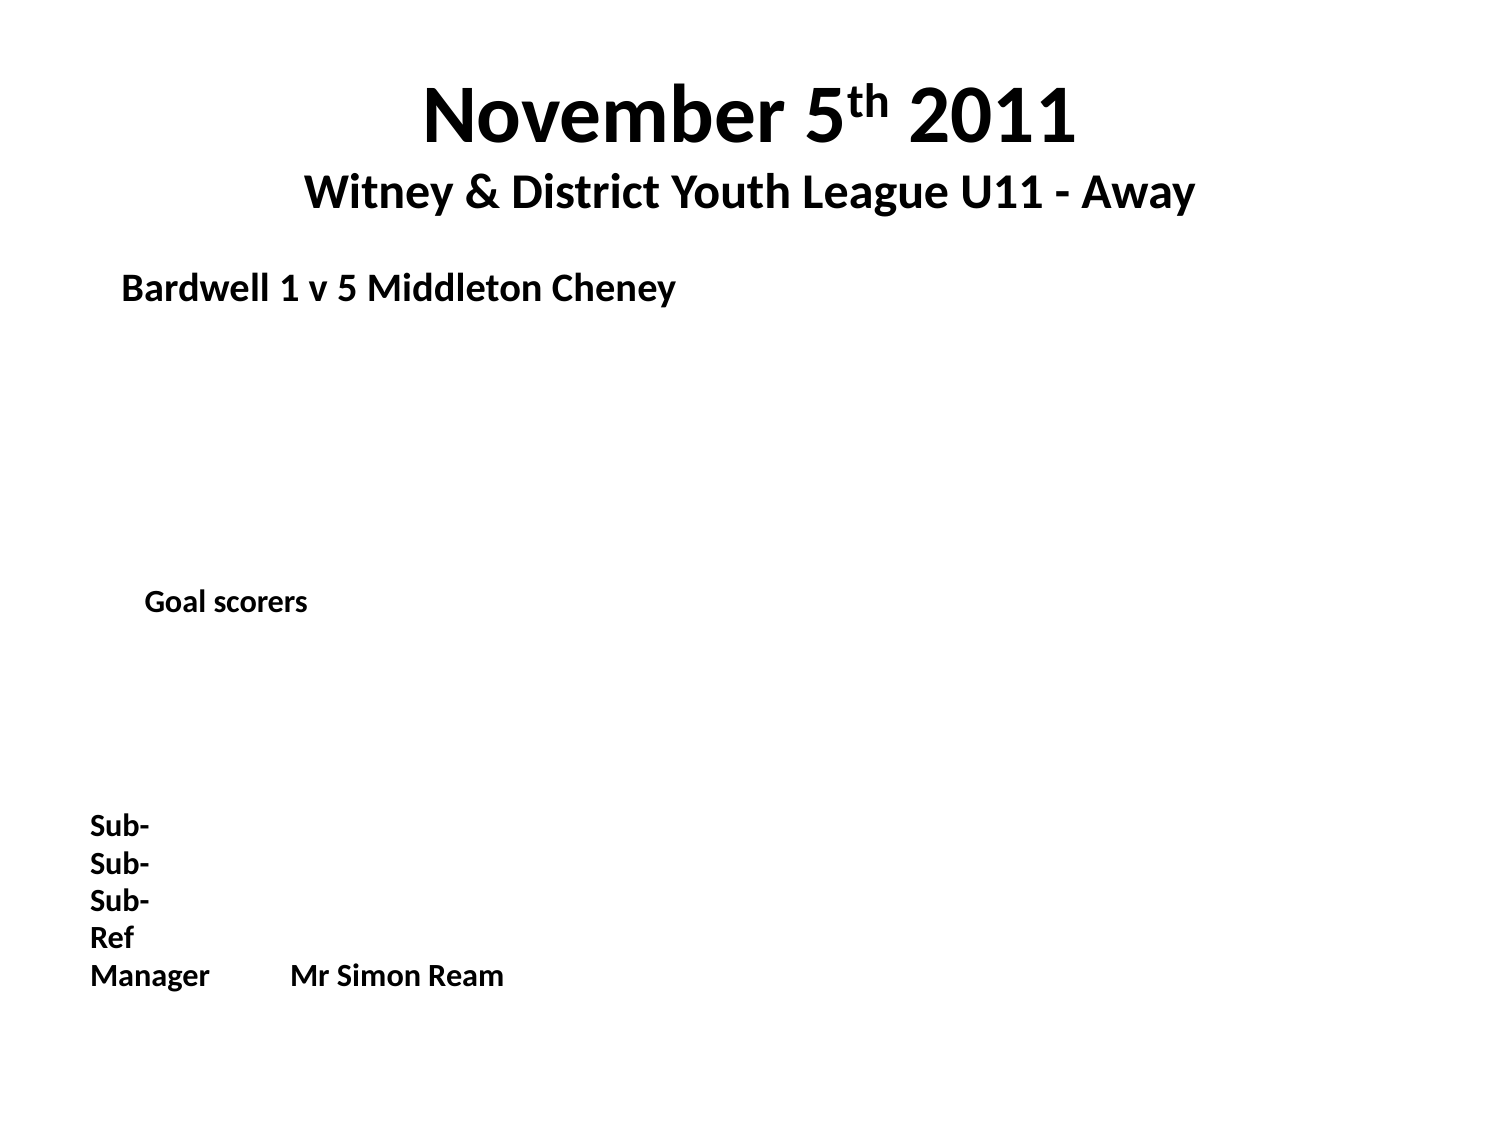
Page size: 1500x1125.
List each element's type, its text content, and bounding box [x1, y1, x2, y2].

list Bardwell 1 v 5 Middleton Cheney Goal scorers Sub- Sub- Sub- Ref Manager Mr Simon Ream [75, 262, 1425, 1005]
title November 5th 2011 Witney & District Youth League U11 - Away [75, 45, 1425, 233]
